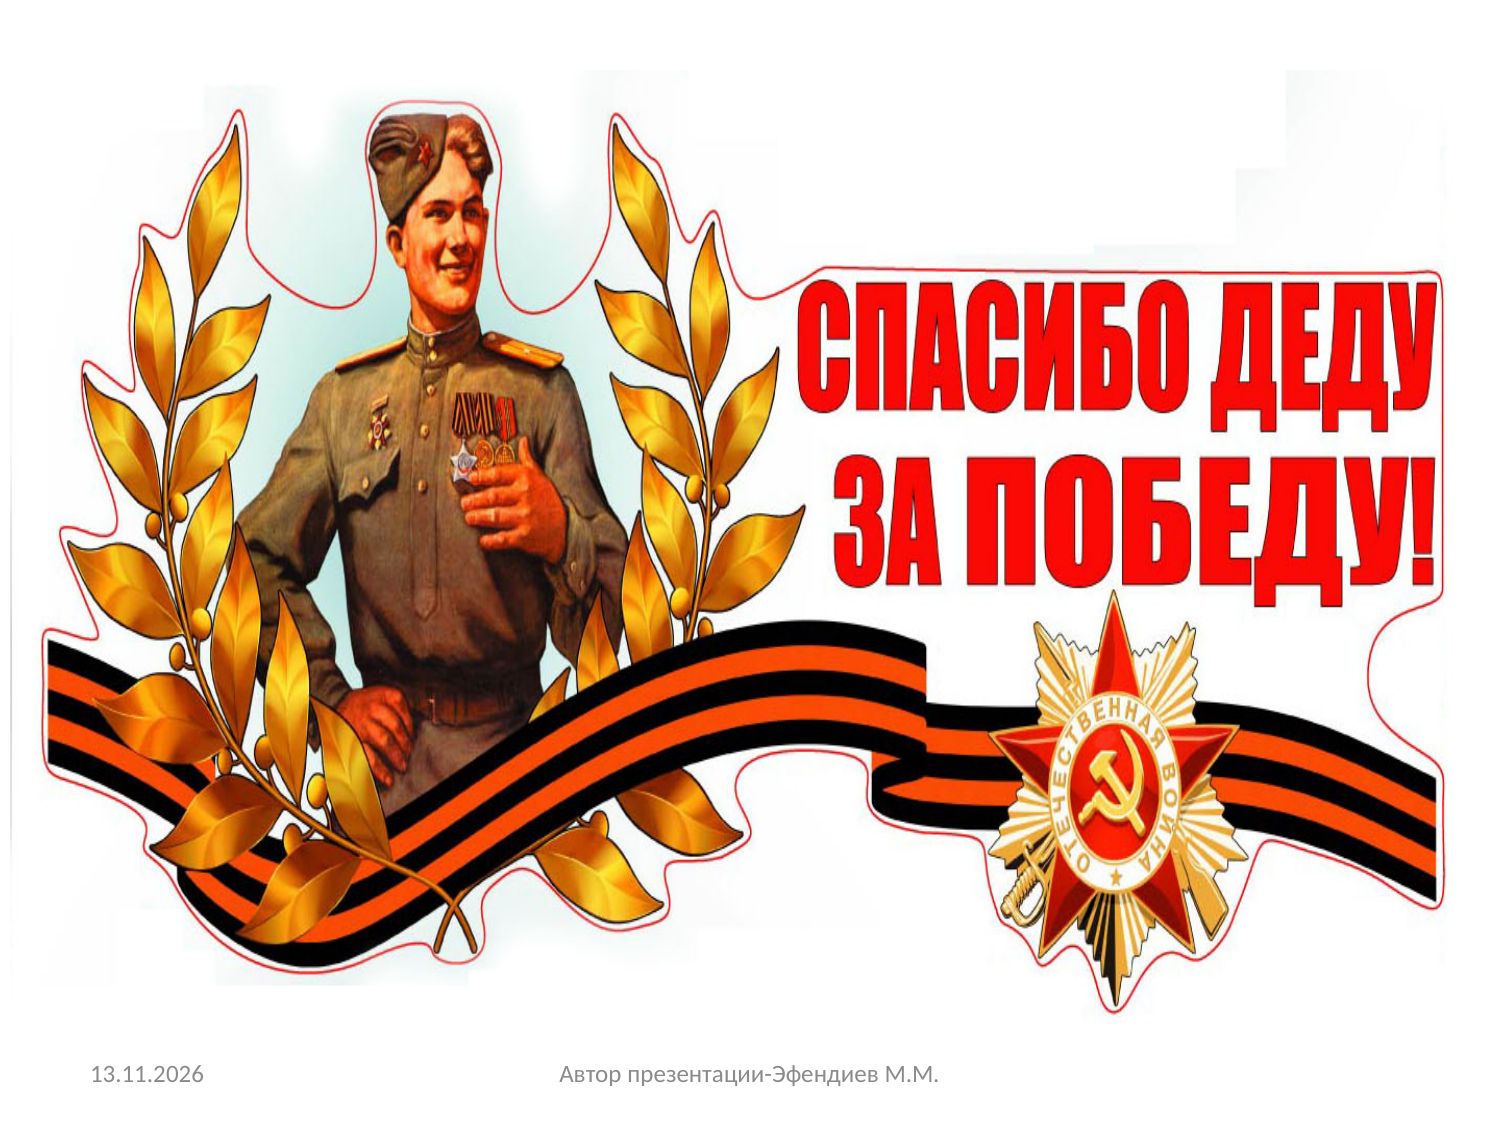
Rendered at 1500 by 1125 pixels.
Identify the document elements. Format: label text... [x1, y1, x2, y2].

picture [10, 70, 1490, 1044]
footer Автор презентации-Эфендиев М.М. [512, 1051, 988, 1103]
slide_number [75, 1051, 425, 1103]
